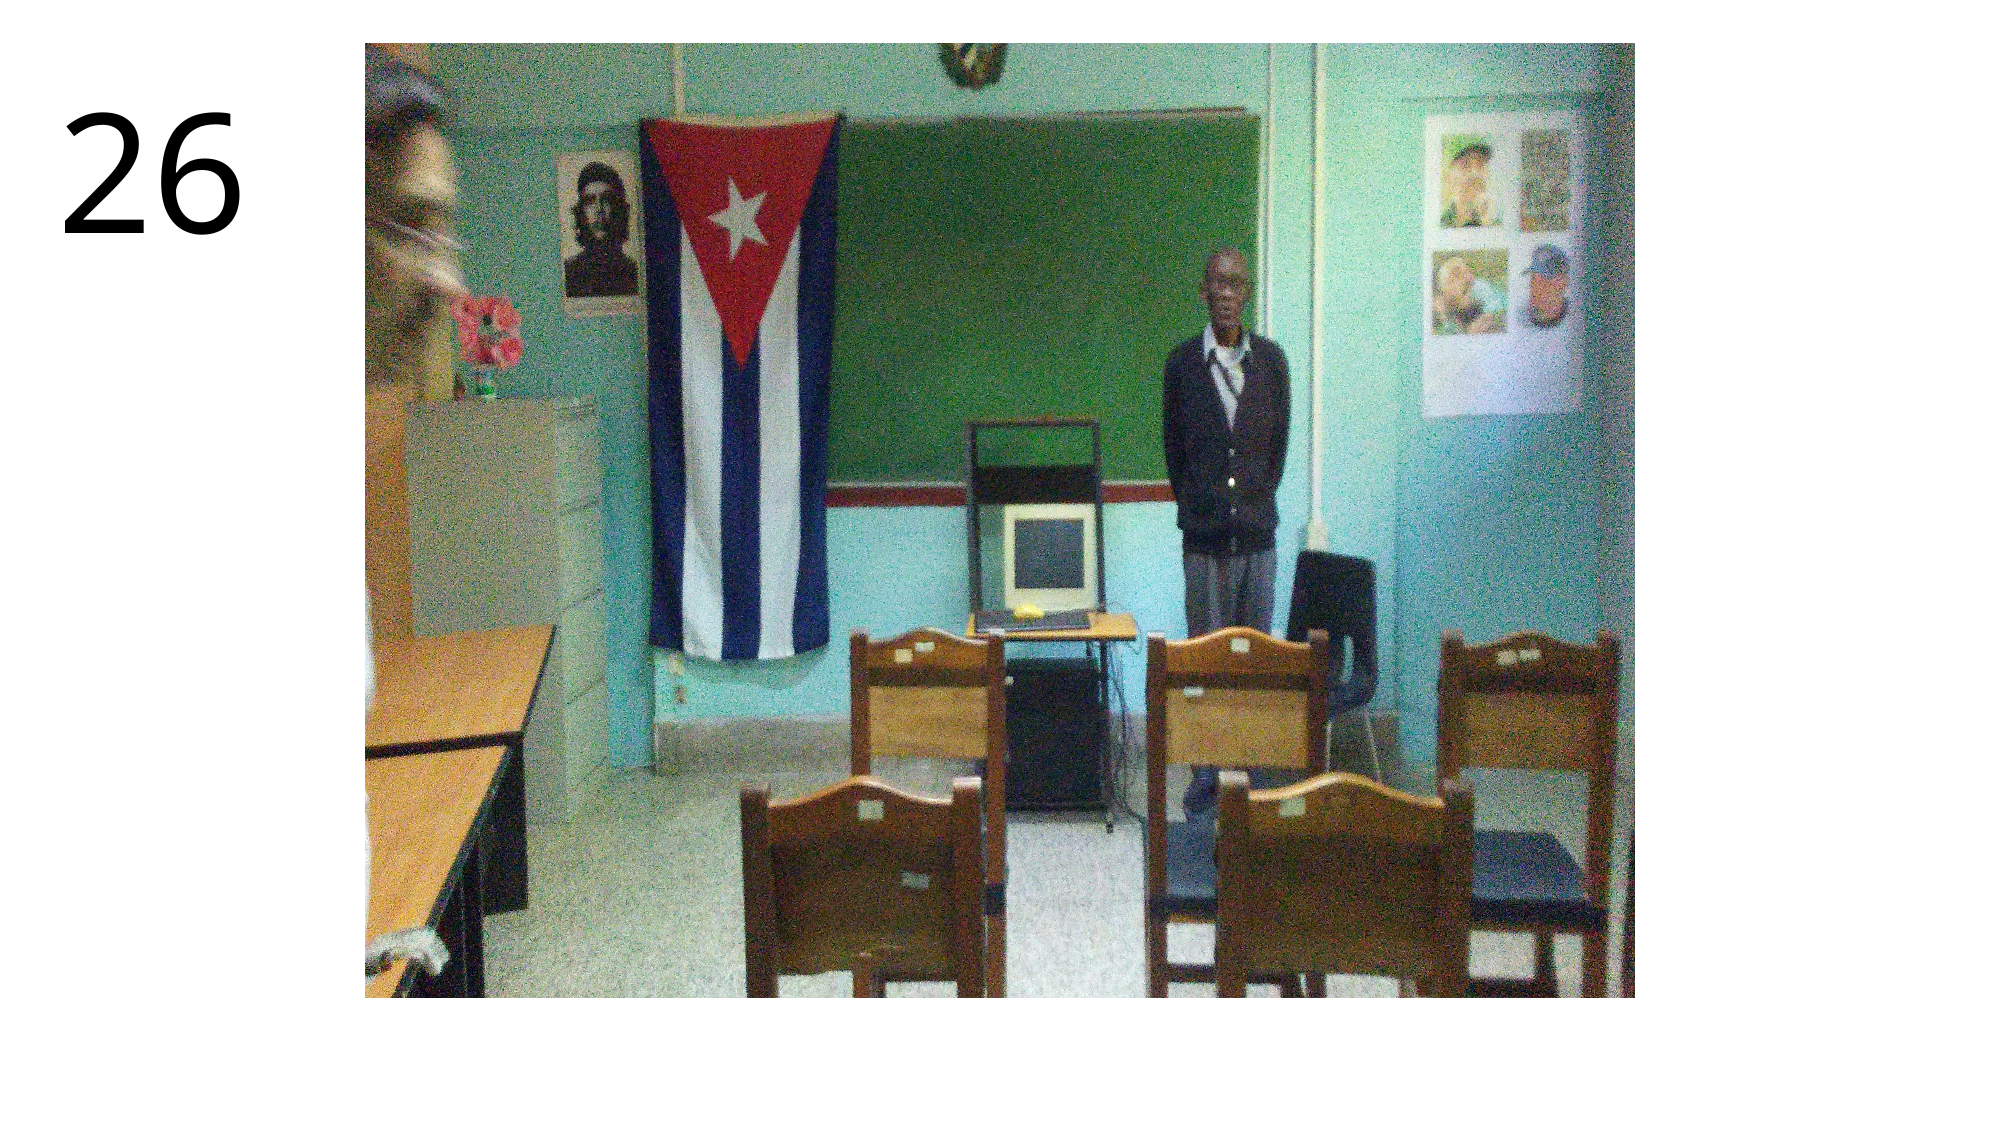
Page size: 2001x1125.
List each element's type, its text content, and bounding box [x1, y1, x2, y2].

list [365, 43, 1635, 998]
text_box 26 [42, 59, 264, 275]
